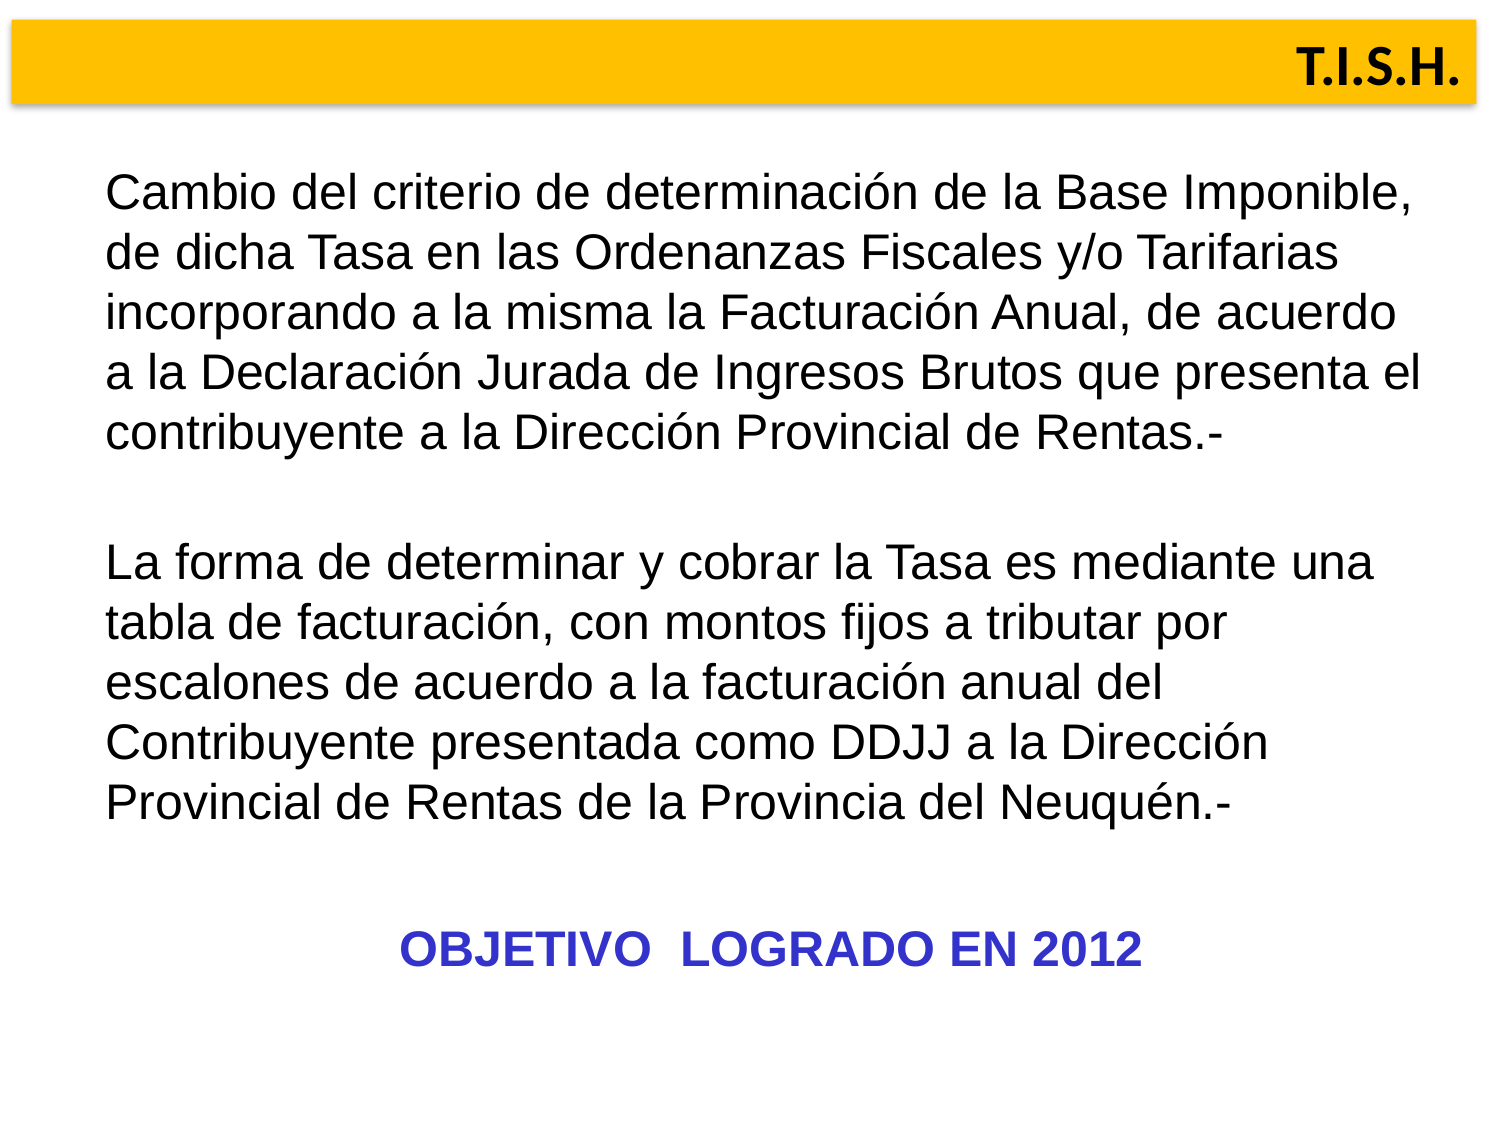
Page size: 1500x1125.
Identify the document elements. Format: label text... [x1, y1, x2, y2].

text_box Cambio del criterio de determinación de la Base Imponible, de dicha Tasa en las Ordenanzas Fiscales y/o Tarifarias incorporando a la misma la Facturación Anual, de acuerdo a la Declaración Jurada de Ingresos Brutos que presenta el contribuyente a la Dirección Provincial de Rentas.- La forma de determinar y cobrar la Tasa es mediante una tabla de facturación, con montos fijos a tributar por escalones de acuerdo a la facturación anual del Contribuyente presentada como DDJJ a la Dirección Provincial de Rentas de la Provincia del Neuquén.- OBJETIVO LOGRADO EN 2012 [35, 152, 1454, 988]
text_box T.I.S.H. [11, 19, 1477, 105]
text_box T. I. S. H. [1019, 11, 1383, 17]
